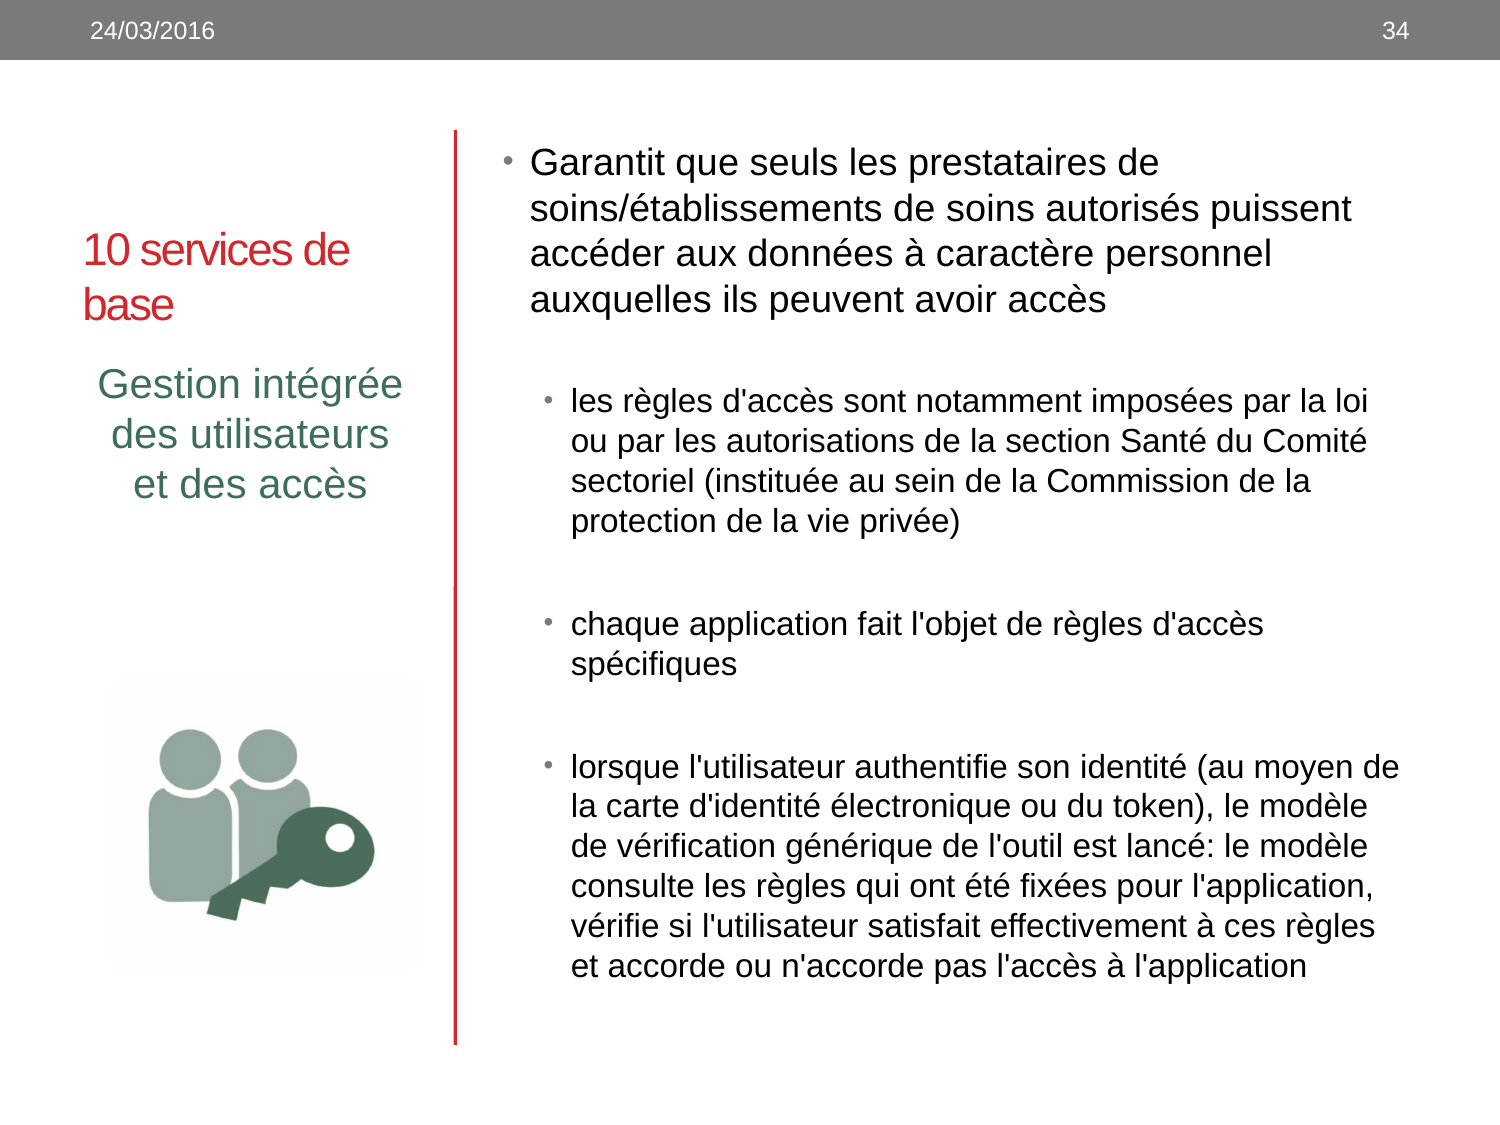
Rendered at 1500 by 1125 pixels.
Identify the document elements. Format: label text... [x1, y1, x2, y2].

picture [105, 668, 420, 982]
list Gestion intégrée des utilisateurs et des accès [75, 349, 426, 1046]
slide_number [75, 3, 550, 57]
list Garantit que seuls les prestataires de soins/établissements de soins autorisés puissent accéder aux données à caractère personnel auxquelles ils peuvent avoir accès les règles d'accès sont notamment imposées par la loi ou par les autorisations de la section Santé du Comité sectoriel (instituée au sein de la Commission de la protection de la vie privée) chaque application fait l'objet de règles d'accès spécifiques lorsque l'utilisateur authentifie son identité (au moyen de la carte d'identité électronique ou du token), le modèle de vérification générique de l'outil est lancé: le modèle consulte les règles qui ont été fixées pour l'application, vérifie si l'utilisateur satisfait effectivement à ces règles et accorde ou n'accorde pas l'accès à l'application [487, 129, 1425, 1045]
title 10 services de base [67, 129, 419, 337]
slide_number 34 [1250, 3, 1425, 57]
